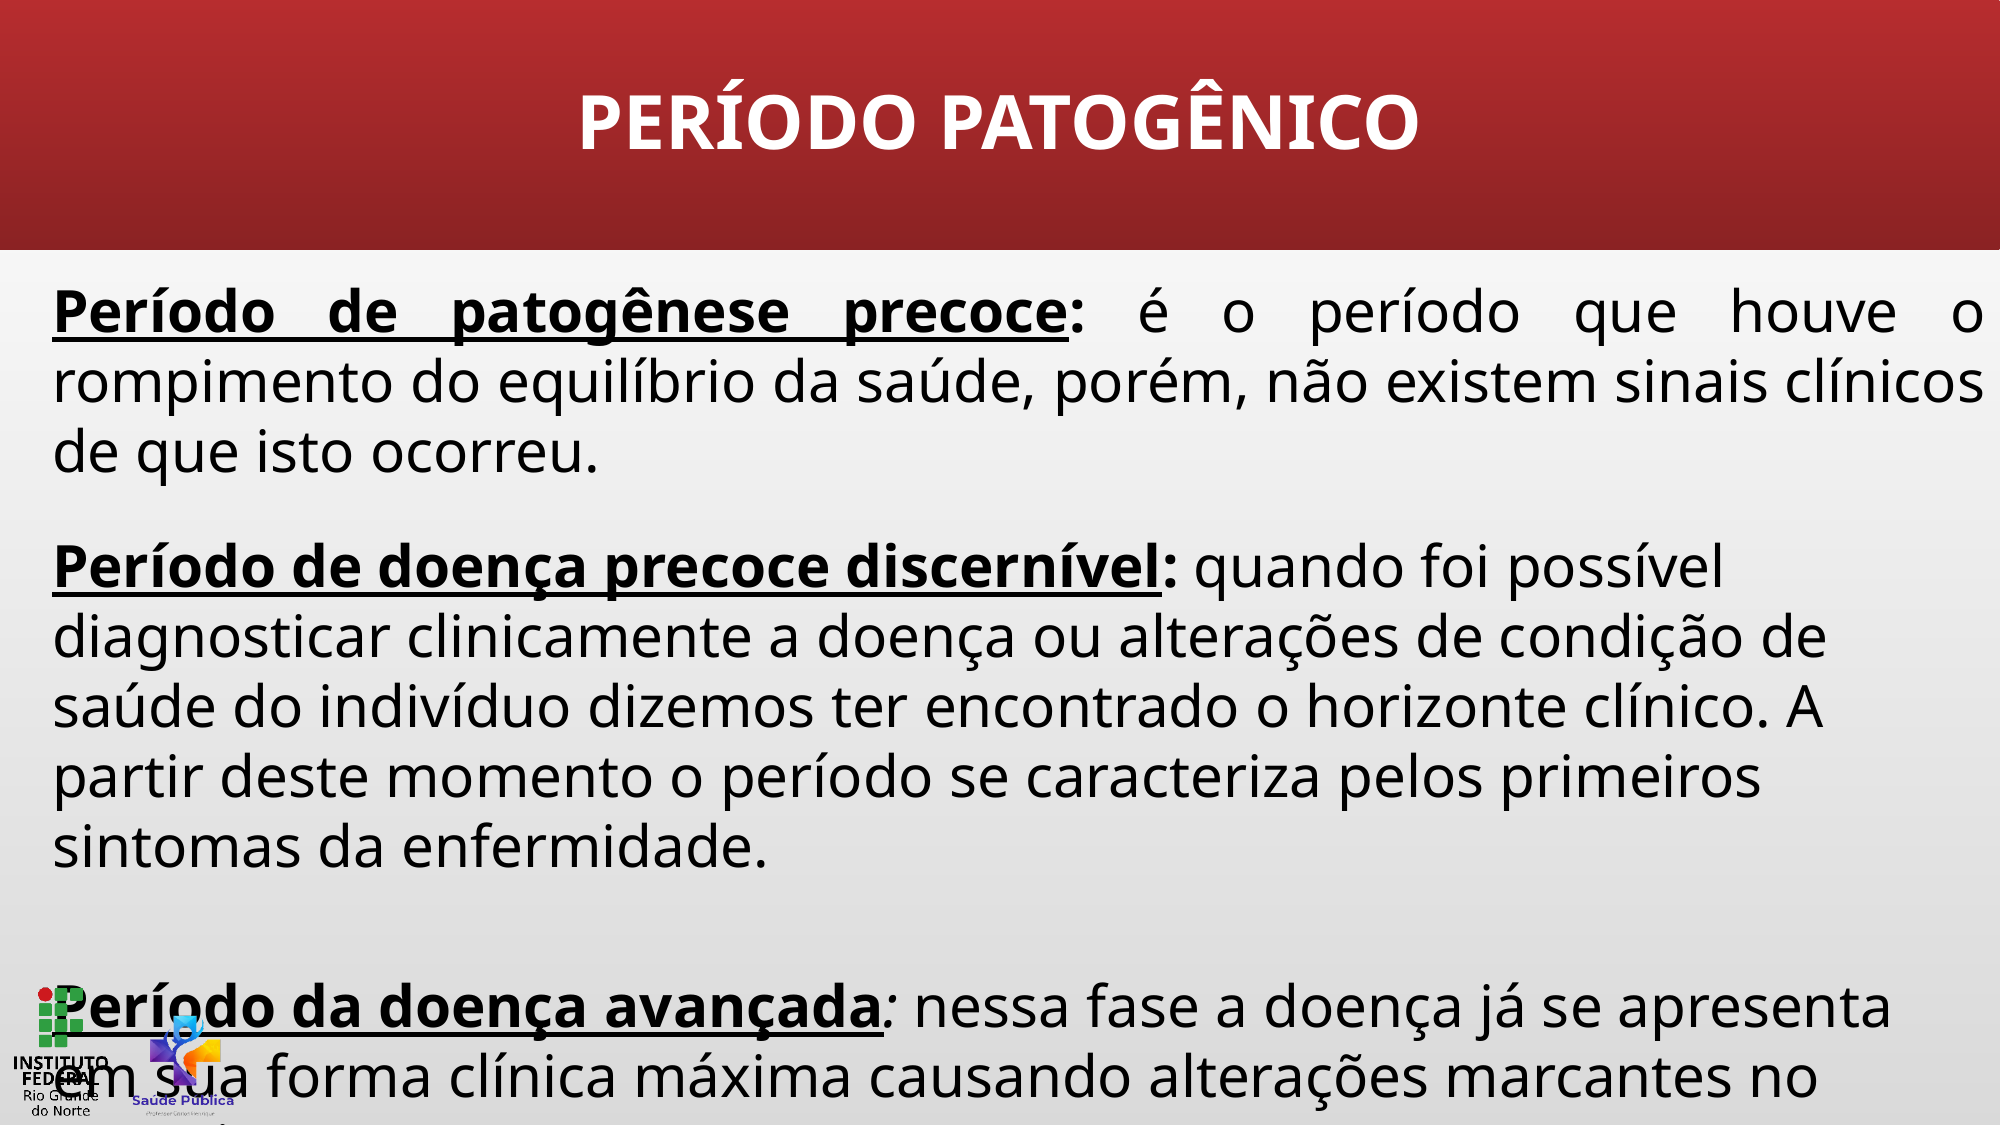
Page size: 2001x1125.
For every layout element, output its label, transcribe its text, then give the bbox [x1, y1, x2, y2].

text_box Período de patogênese precoce: é o período que houve o rompimento do equilíbrio da saúde, porém, não existem sinais clínicos de que isto ocorreu. Período de doença precoce discernível: quando foi possível diagnosticar clinicamente a doença ou alterações de condição de saúde do indivíduo dizemos ter encontrado o horizonte clínico. A partir deste momento o período se caracteriza pelos primeiros sintomas da enfermidade. Período da doença avançada: nessa fase a doença já se apresenta em sua forma clínica máxima causando alterações marcantes no organismo. [37, 267, 2000, 1125]
title PERÍODO PATOGÊNICO [174, 16, 1825, 234]
picture [0, 976, 275, 1125]
